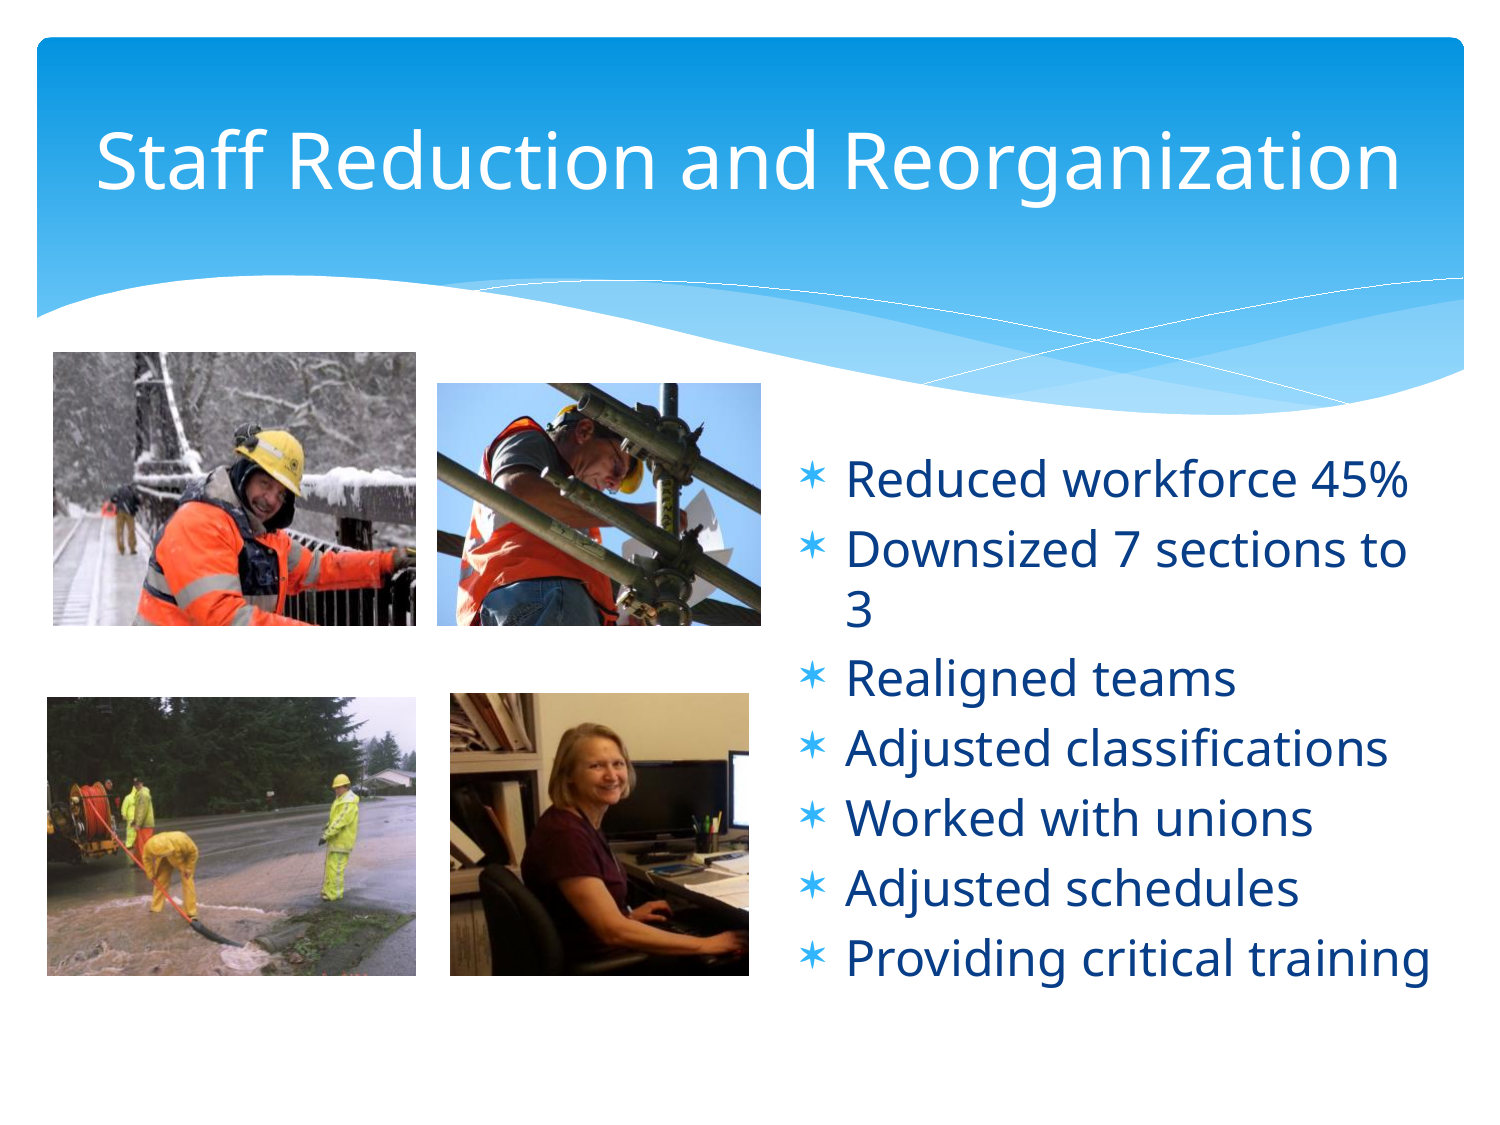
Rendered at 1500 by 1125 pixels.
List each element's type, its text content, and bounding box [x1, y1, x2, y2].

picture [47, 697, 417, 977]
picture [449, 693, 749, 977]
picture [53, 352, 417, 626]
title Staff Reduction and Reorganization [75, 55, 1425, 261]
list Reduced workforce 45% Downsized 7 sections to 3 Realigned teams Adjusted classifications Worked with unions Adjusted schedules Providing critical training [785, 439, 1463, 1005]
picture [437, 382, 761, 626]
